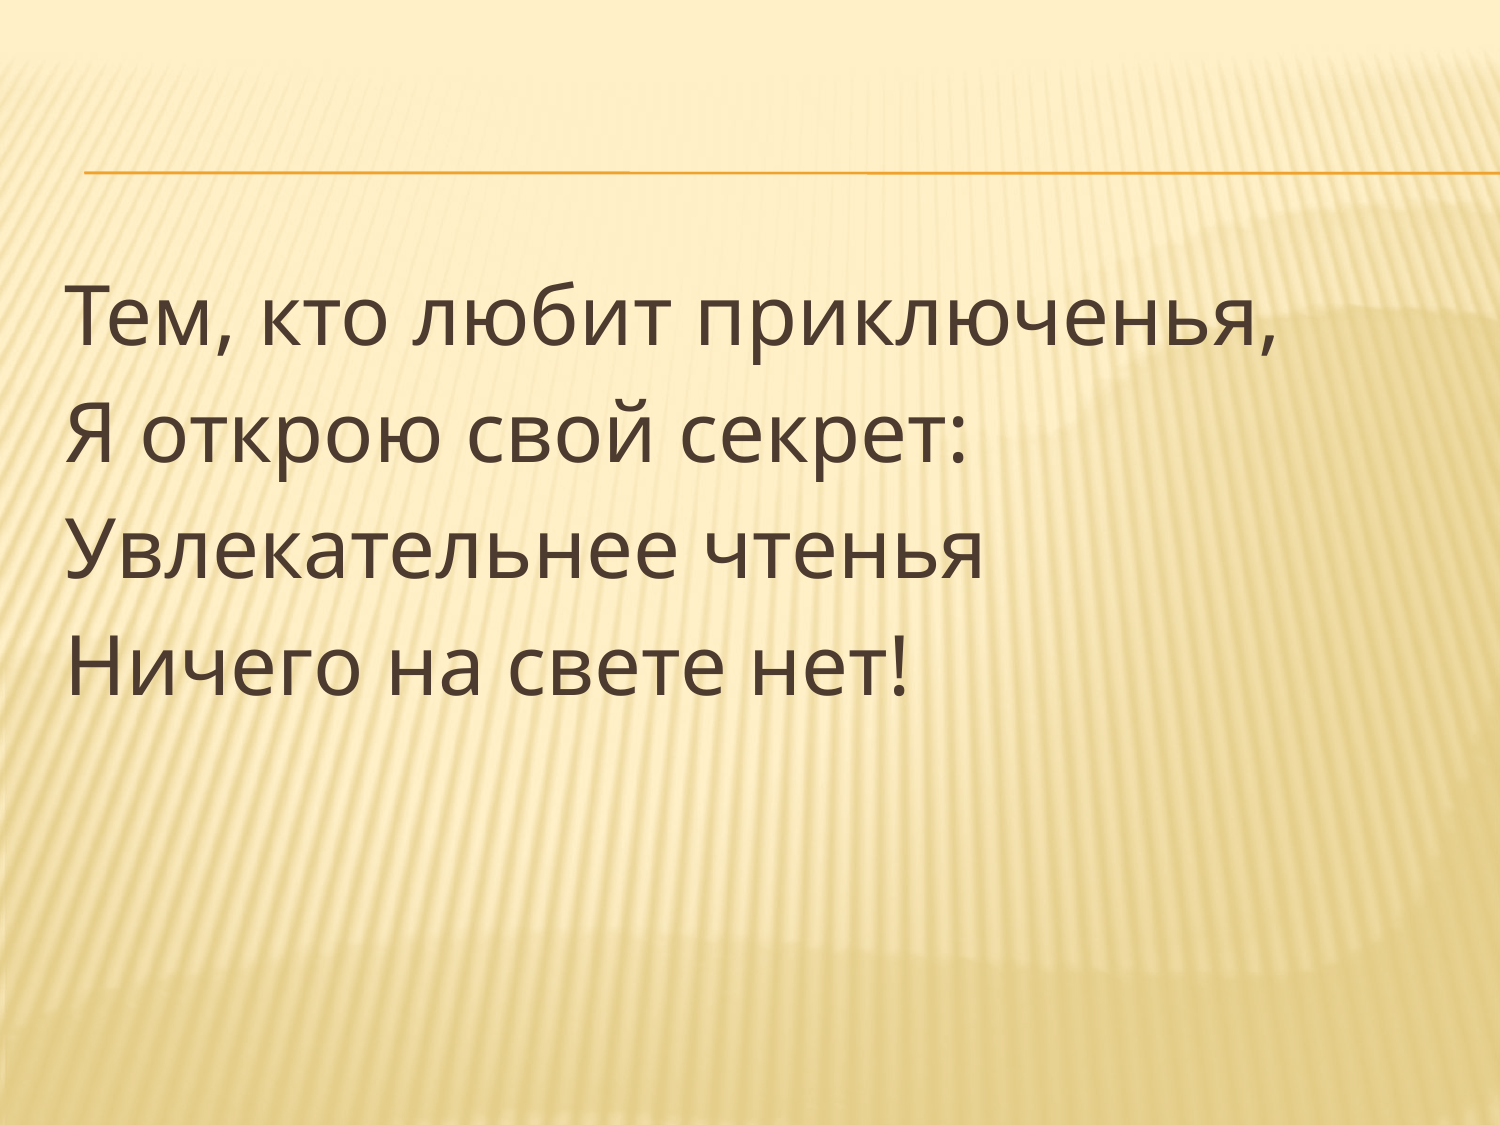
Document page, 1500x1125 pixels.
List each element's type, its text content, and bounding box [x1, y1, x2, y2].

list Тем, кто любит приключенья, Я открою свой секрет: Увлекательнее чтенья Ничего на свете нет! [50, 254, 1475, 998]
